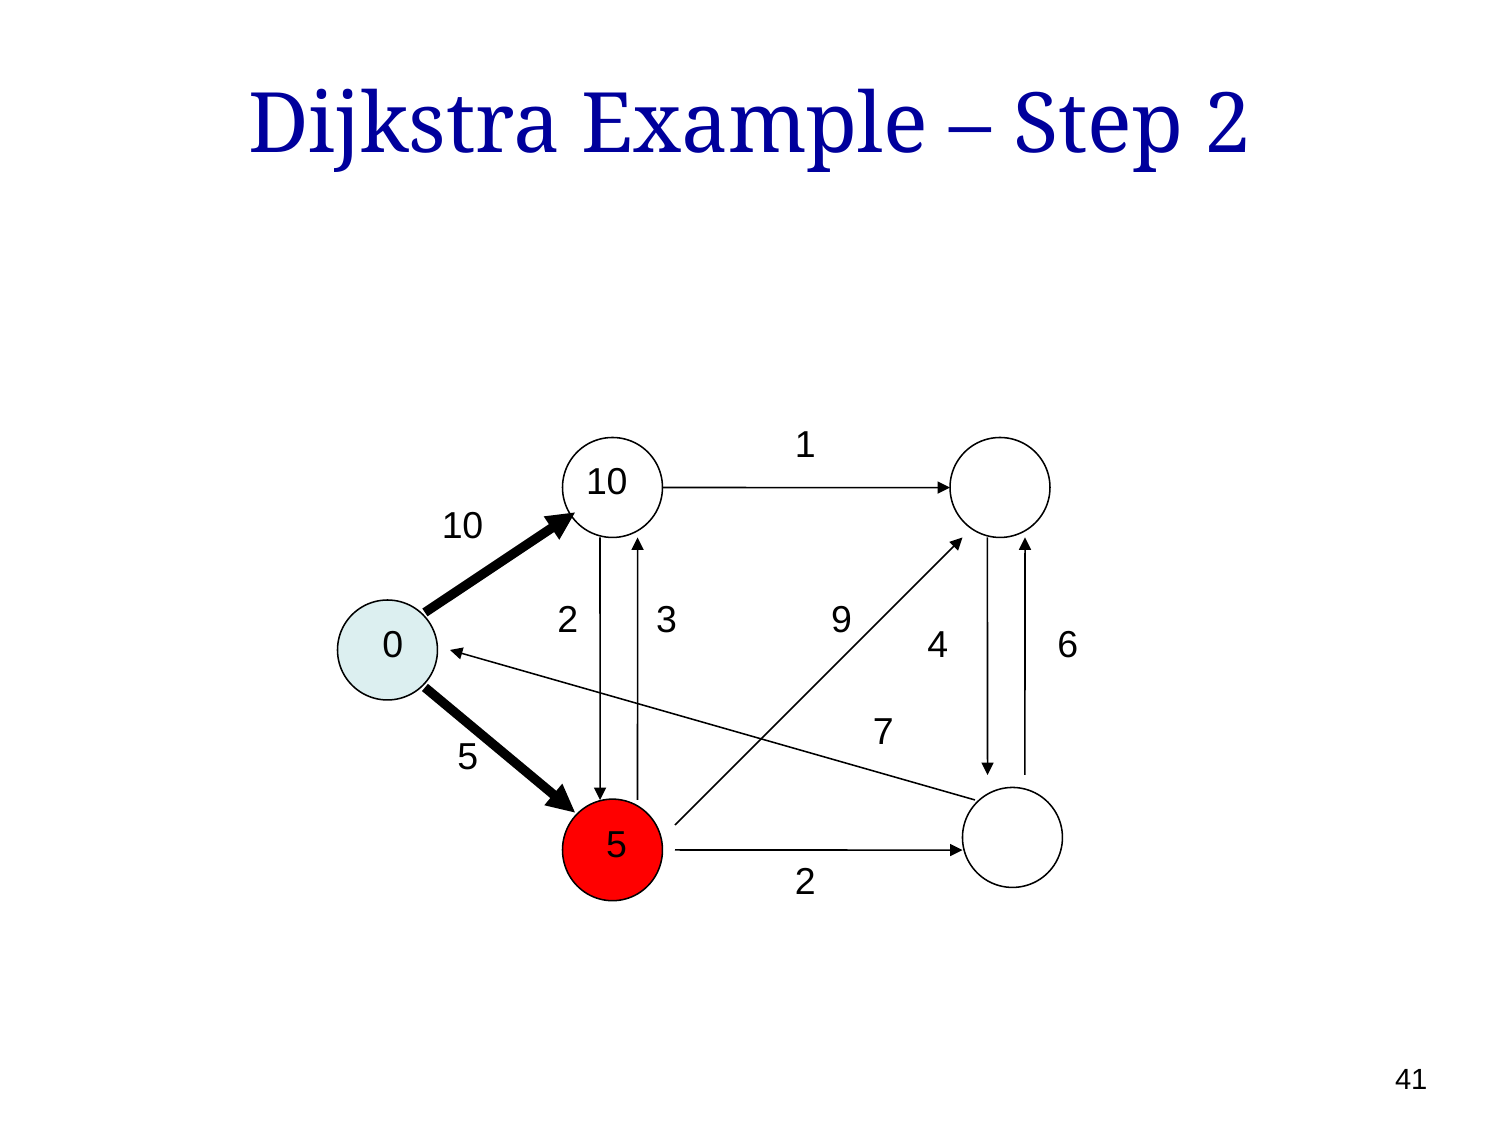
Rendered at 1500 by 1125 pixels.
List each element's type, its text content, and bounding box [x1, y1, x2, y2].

text_box [950, 437, 1051, 538]
text_box 1 [780, 412, 831, 473]
title Dijkstra Example – Step 2 [74, 47, 1426, 191]
text_box [662, 481, 950, 494]
text_box [493, 744, 575, 813]
text_box [562, 437, 663, 538]
text_box 2 [780, 849, 831, 910]
text_box [337, 600, 438, 700]
text_box 0 [367, 612, 418, 673]
text_box [981, 673, 994, 775]
text_box 4 [912, 612, 999, 673]
text_box [1018, 537, 1032, 775]
text_box 5 [591, 812, 642, 873]
text_box [450, 647, 976, 801]
text_box 10 [427, 493, 499, 554]
text_box [562, 799, 663, 901]
text_box 5 [442, 724, 493, 785]
text_box [831, 843, 963, 857]
text_box [962, 787, 1063, 888]
text_box 9 [816, 587, 867, 648]
text_box 2 [542, 587, 594, 648]
text_box 6 [1042, 612, 1093, 673]
text_box [593, 693, 607, 800]
text_box 3 [641, 587, 692, 648]
text_box [867, 537, 963, 634]
text_box 10 [571, 449, 643, 510]
text_box [424, 512, 575, 613]
text_box 7 [858, 699, 909, 760]
text_box [631, 537, 644, 703]
slide_number 41 [1092, 1024, 1443, 1103]
